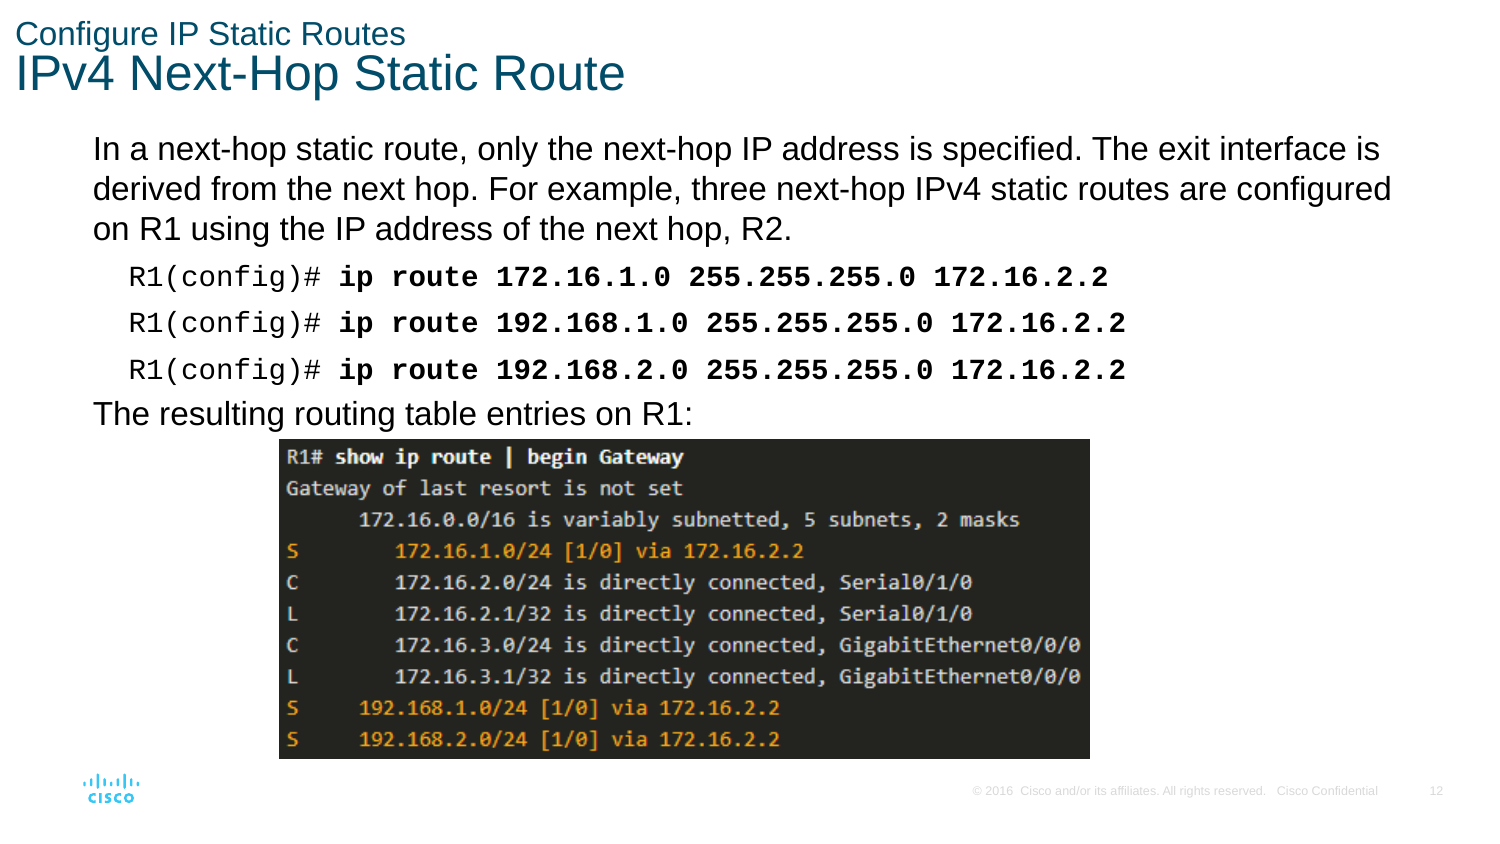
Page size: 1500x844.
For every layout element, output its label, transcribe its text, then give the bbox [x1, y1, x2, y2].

list In a next-hop static route, only the next-hop IP address is specified. The exit interface is derived from the next hop. For example, three next-hop IPv4 static routes are configured on R1 using the IP address of the next hop, R2. R1(config)# ip route 172.16.1.0 255.255.255.0 172.16.2.2 R1(config)# ip route 192.168.1.0 255.255.255.0 172.16.2.2 R1(config)# ip route 192.168.2.0 255.255.255.0 172.16.2.2 The resulting routing table entries on R1: [77, 120, 1437, 440]
title Configure IP Static Routes IPv4 Next-Hop Static Route [0, 0, 1369, 121]
picture [278, 439, 1091, 759]
